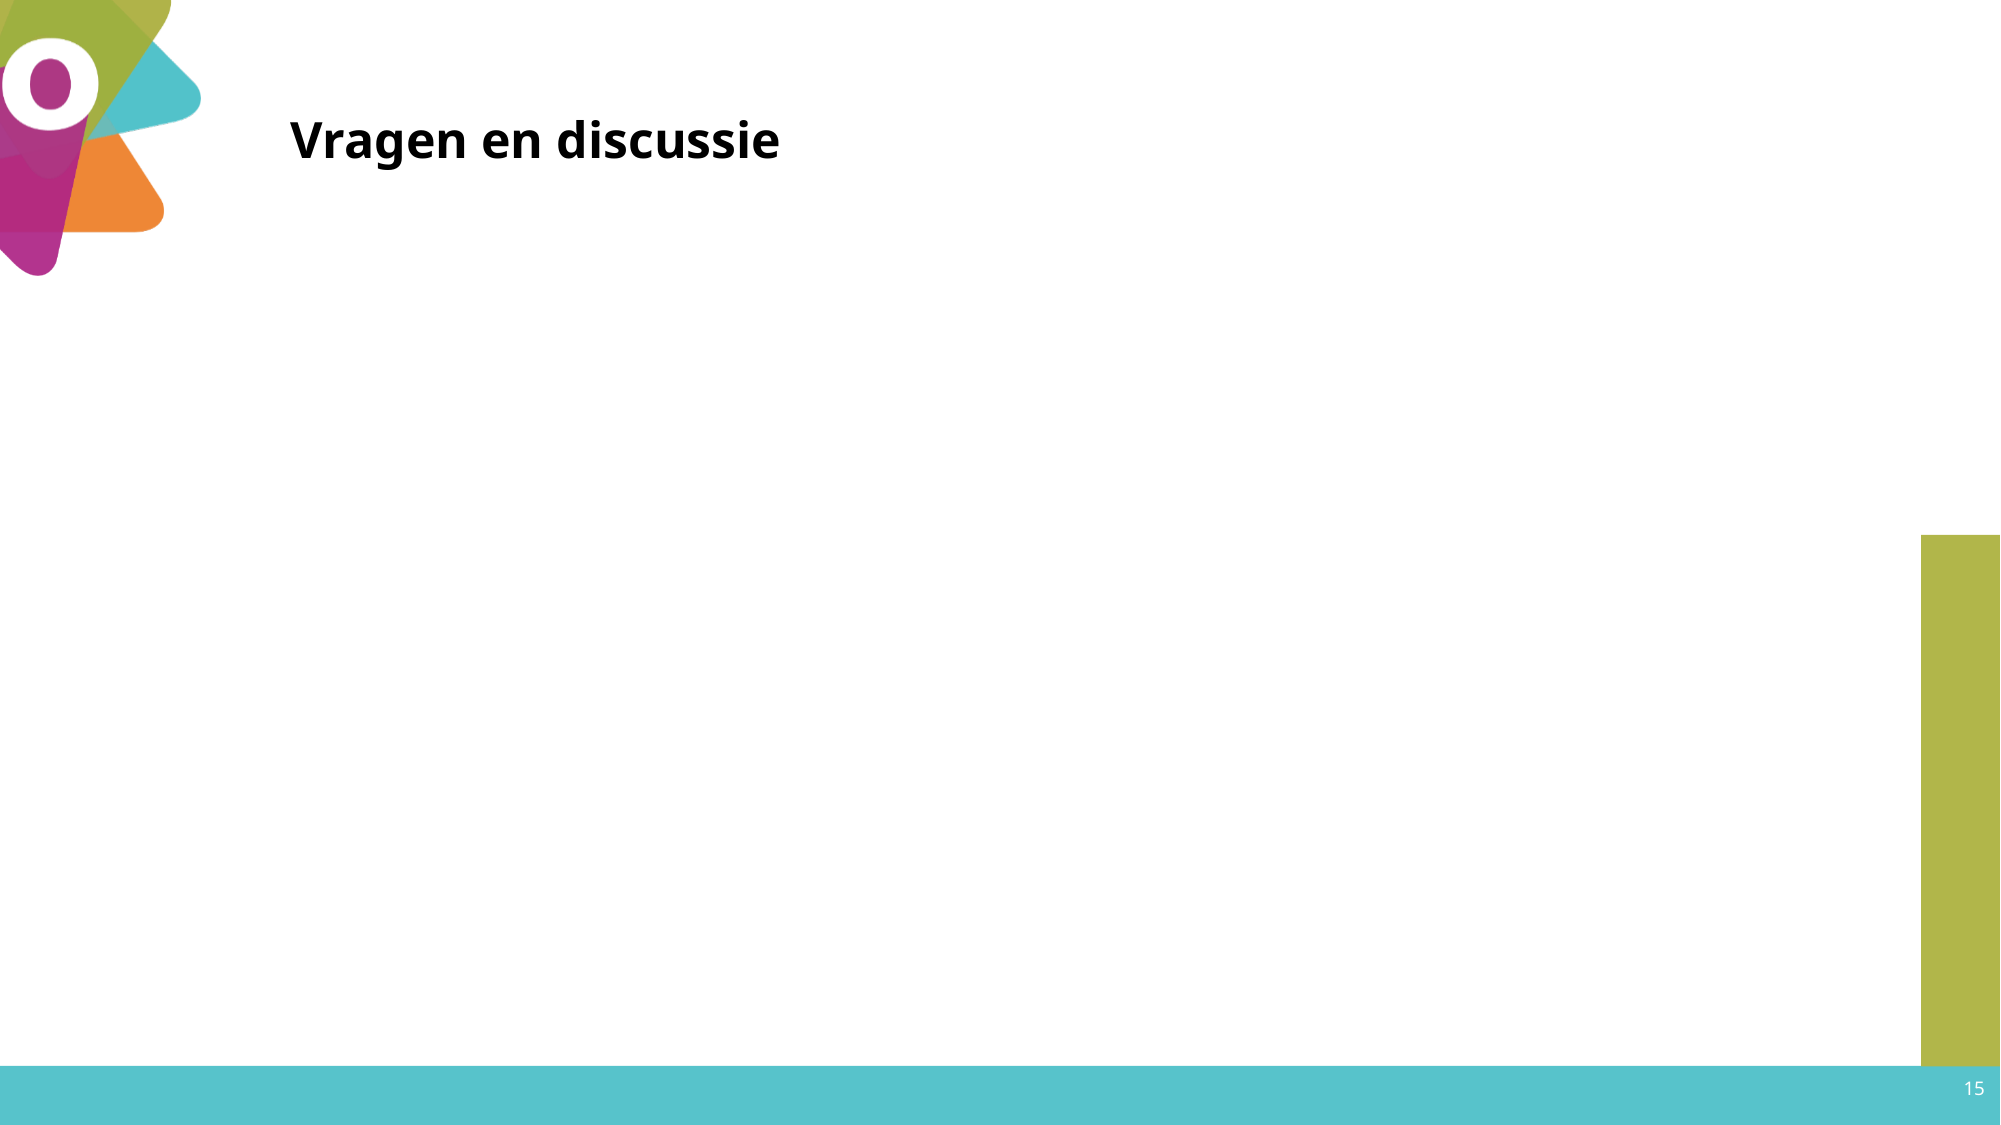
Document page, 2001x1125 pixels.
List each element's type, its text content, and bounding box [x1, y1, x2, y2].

title Vragen en discussie [275, 45, 1900, 233]
picture [0, 0, 201, 276]
slide_number 15 [1548, 1054, 2000, 1125]
